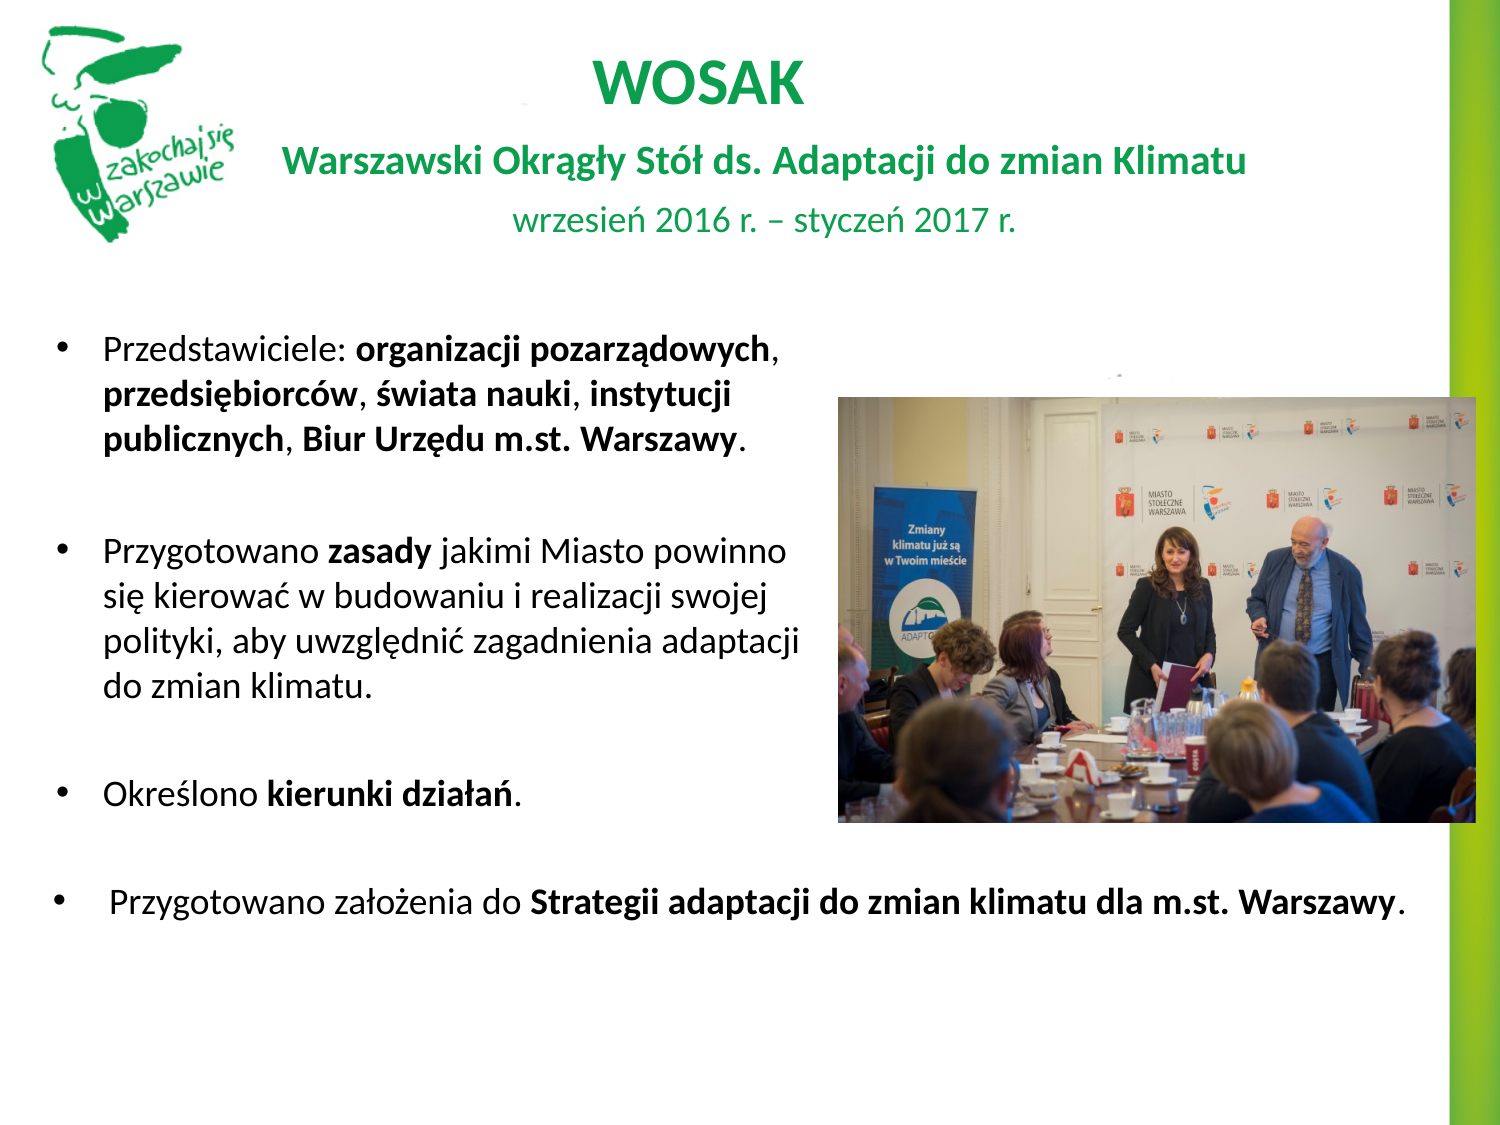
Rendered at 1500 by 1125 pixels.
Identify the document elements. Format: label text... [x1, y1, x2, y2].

text_box Przygotowano zasady jakimi Miasto powinno się kierować w budowaniu i realizacji swojej polityki, aby uwzględnić zagadnienia adaptacji do zmian klimatu. [41, 519, 833, 714]
title WOSAK [277, 30, 1424, 114]
text_box Przygotowano założenia do Strategii adaptacji do zmian klimatu dla m.st. Warszawy. [0, 869, 1424, 930]
text_box Warszawski Okrągły Stół ds. Adaptacji do zmian Klimatu wrzesień 2016 r. – styczeń 2017 r. [35, 125, 1495, 248]
picture [0, 0, 1500, 1125]
text_box Przedstawiciele: organizacji pozarządowych, przedsiębiorców, świata nauki, instytucji publicznych, Biur Urzędu m.st. Warszawy. [41, 316, 845, 467]
text_box Określono kierunki działań. [41, 761, 798, 822]
